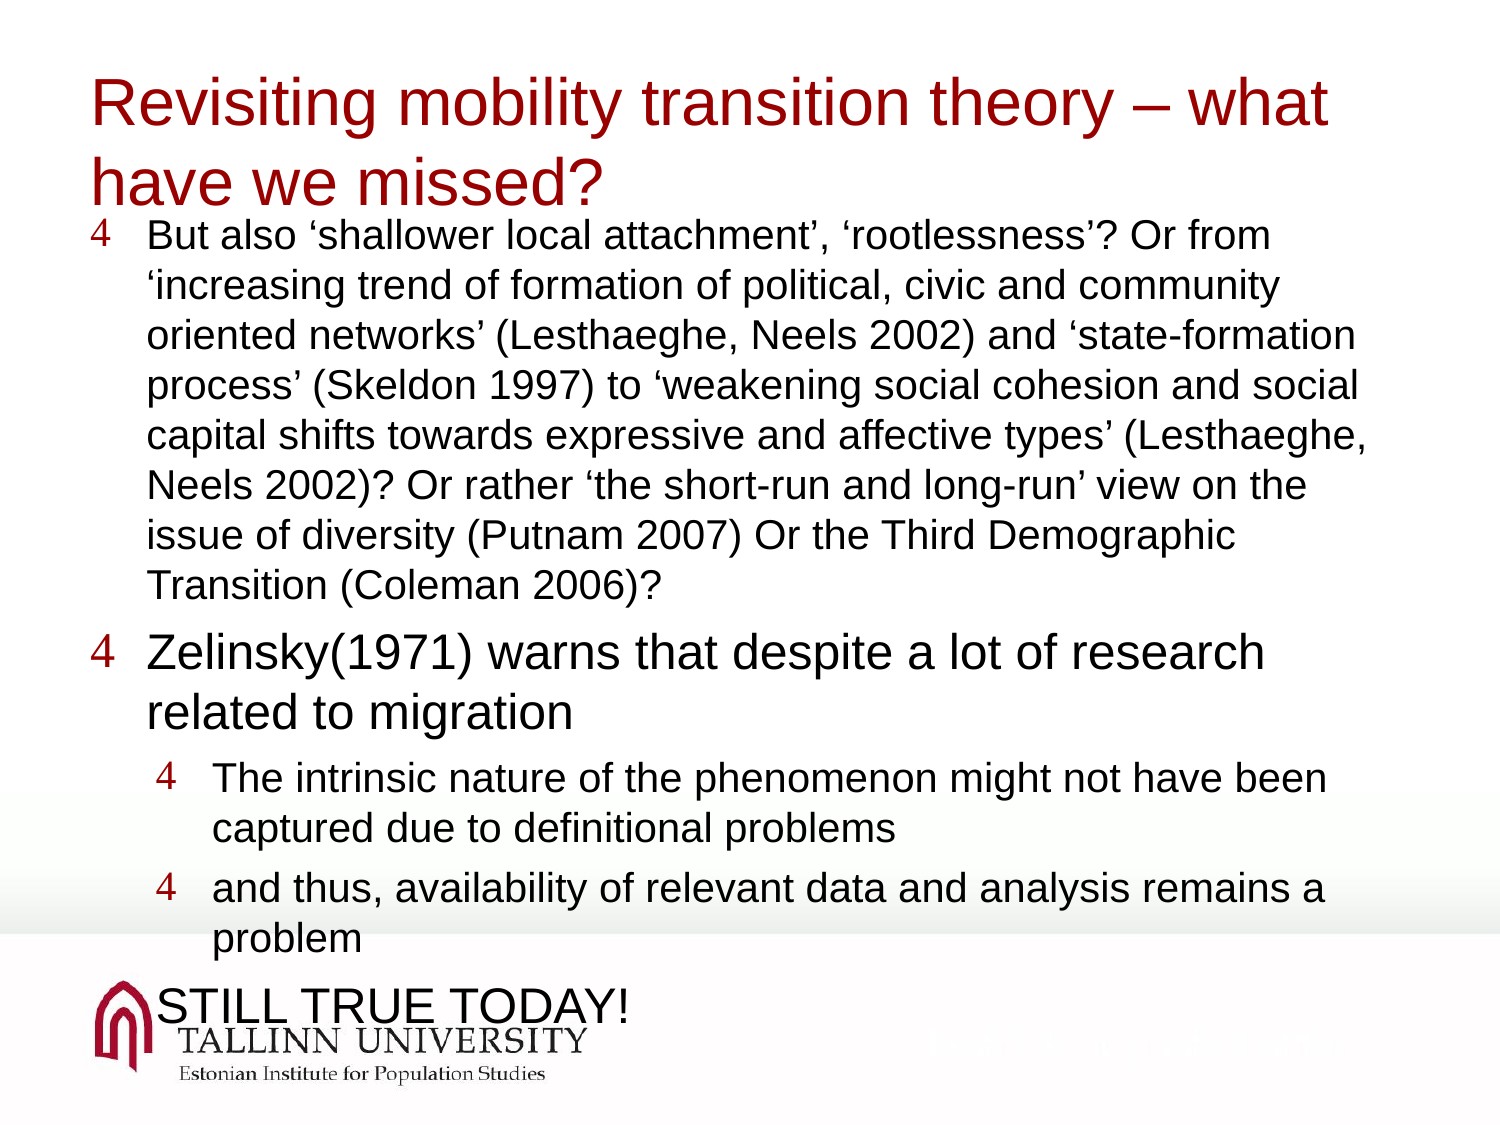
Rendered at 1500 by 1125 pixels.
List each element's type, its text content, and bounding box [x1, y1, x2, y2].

text_box Revisiting mobility transition theory – what have we missed? [74, 45, 1425, 199]
text_box But also ‘shallower local attachment’, ‘rootlessness’? Or from ‘increasing trend of formation of political, civic and community oriented networks’ (Lesthaeghe, Neels 2002) and ‘state-formation process’ (Skeldon 1997) to ‘weakening social cohesion and social capital shifts towards expressive and affective types’ (Lesthaeghe, Neels 2002)? Or rather ‘the short-run and long-run’ view on the issue of diversity (Putnam 2007) Or the Third Demographic Transition (Coleman 2006)? Zelinsky(1971) warns that despite a lot of research related to migration The intrinsic nature of the phenomenon might not have been captured due to definitional problems and thus, availability of relevant data and analysis remains a problem STILL TRUE TODAY! [74, 199, 1425, 843]
picture [0, 792, 1500, 1125]
